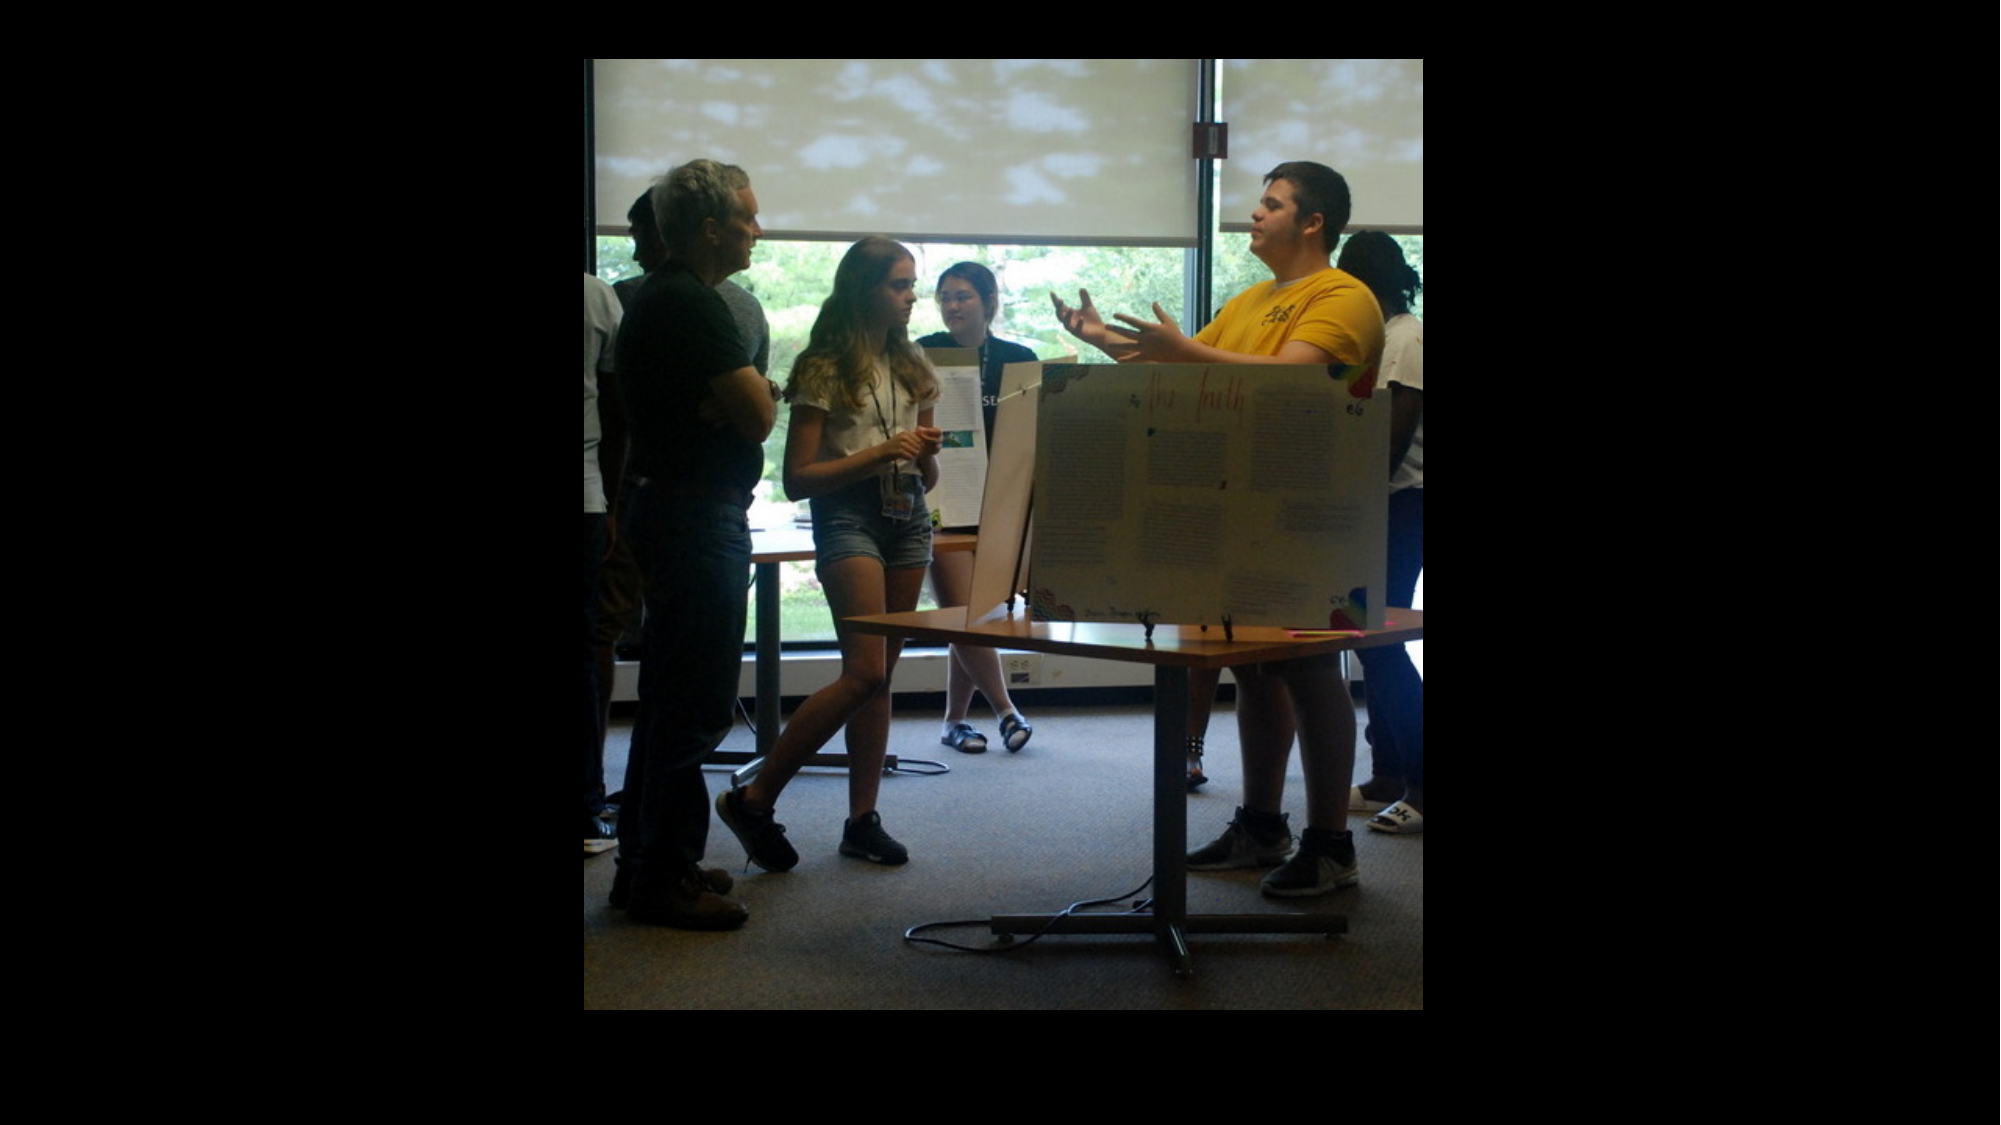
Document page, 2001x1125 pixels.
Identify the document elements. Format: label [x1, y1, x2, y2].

picture [583, 59, 1423, 1011]
